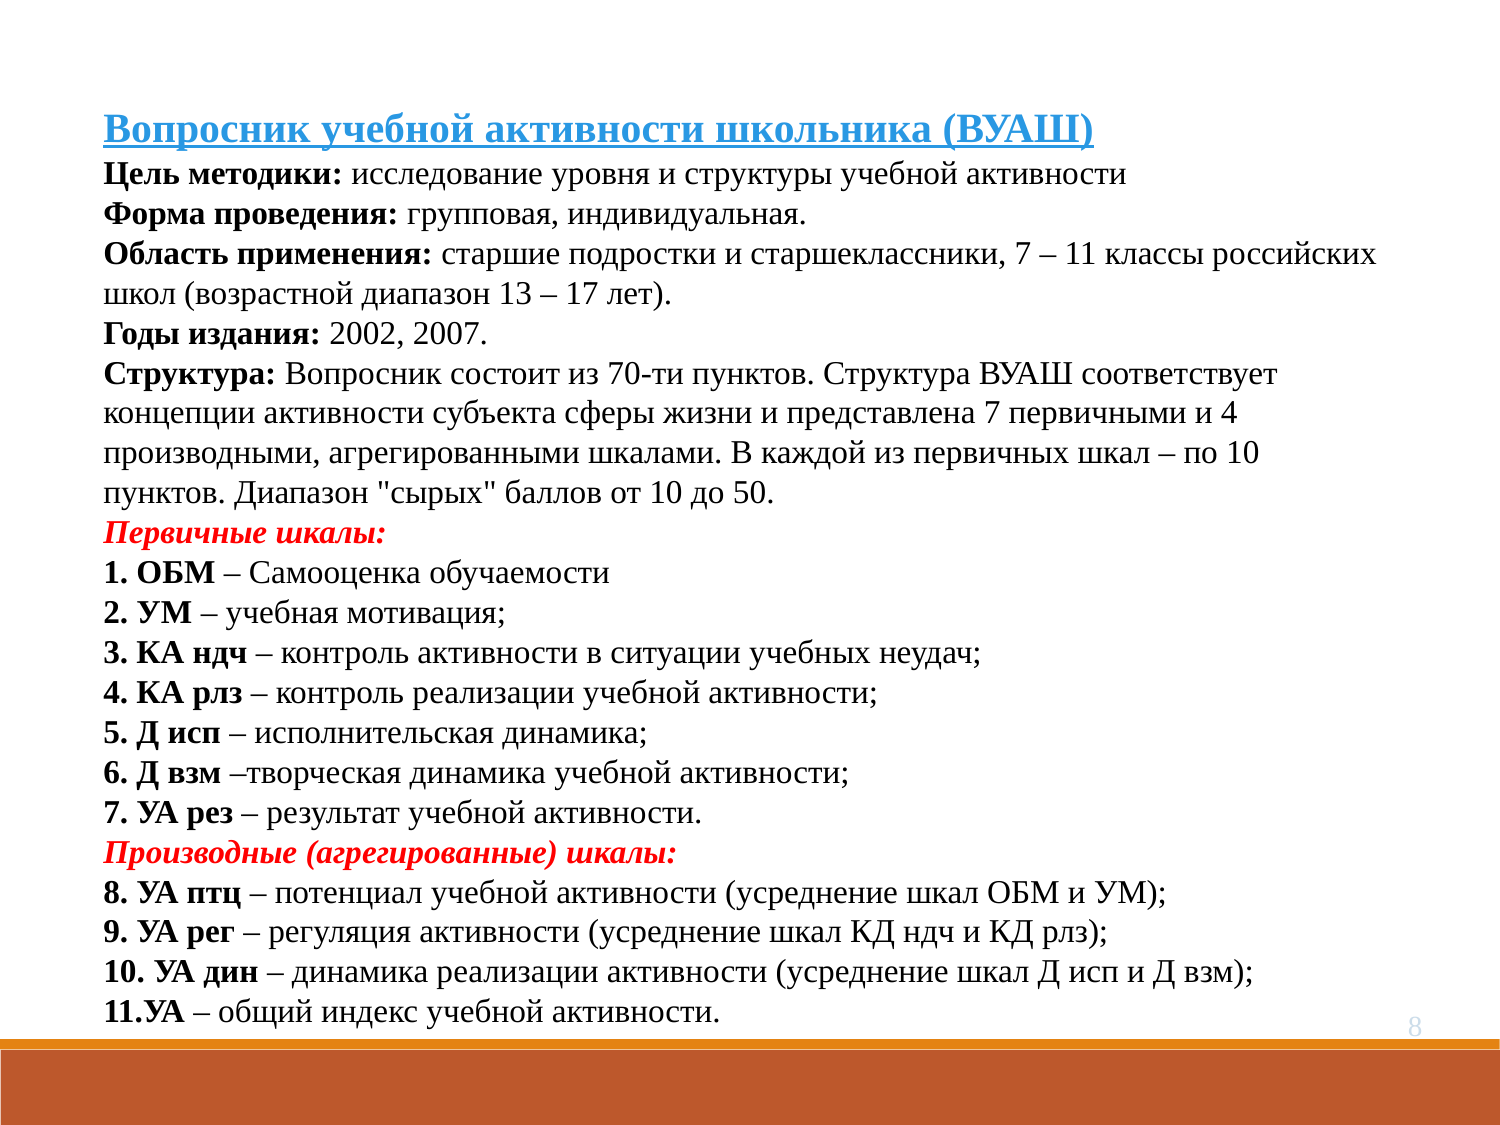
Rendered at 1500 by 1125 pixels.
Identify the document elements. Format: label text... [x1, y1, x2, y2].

text_box Вопросник учебной активности школьника (ВУАШ) Цель методики: исследование уровня и структуры учебной активности Форма проведения: групповая, индивидуальная. Область применения: старшие подростки и старшеклассники, 7 – 11 классы российских школ (возрастной диапазон 13 – 17 лет). Годы издания: 2002, 2007. Структура: Вопросник состоит из 70-ти пунктов. Структура ВУАШ соответствует концепции активности субъекта сферы жизни и представлена 7 первичными и 4 производными, агрегированными шкалами. В каждой из первичных шкал – по 10 пунктов. Диапазон "сырых" баллов от 10 до 50. Первичные шкалы: 1. ОБМ – Самооценка обучаемости 2. УМ – учебная мотивация; 3. КА ндч – контроль активности в ситуации учебных неудач; 4. КА рлз – контроль реализации учебной активности; 5. Д исп – исполнительская динамика; 6. Д взм –творческая динамика учебной активности; 7. УА рез – результат учебной активности. Производные (агрегированные) шкалы: 8. УА птц – потенциал учебной активности (усреднение шкал ОБМ и УМ); 9. УА рег – регуляция активности (усреднение шкал КД ндч и КД рлз); 10. УА дин – динамика реализации активности (усреднение шкал Д исп и Д взм); 11.УА – общий индекс учебной активности. [88, 93, 1407, 1037]
text_box 8 [1124, 999, 1438, 1075]
